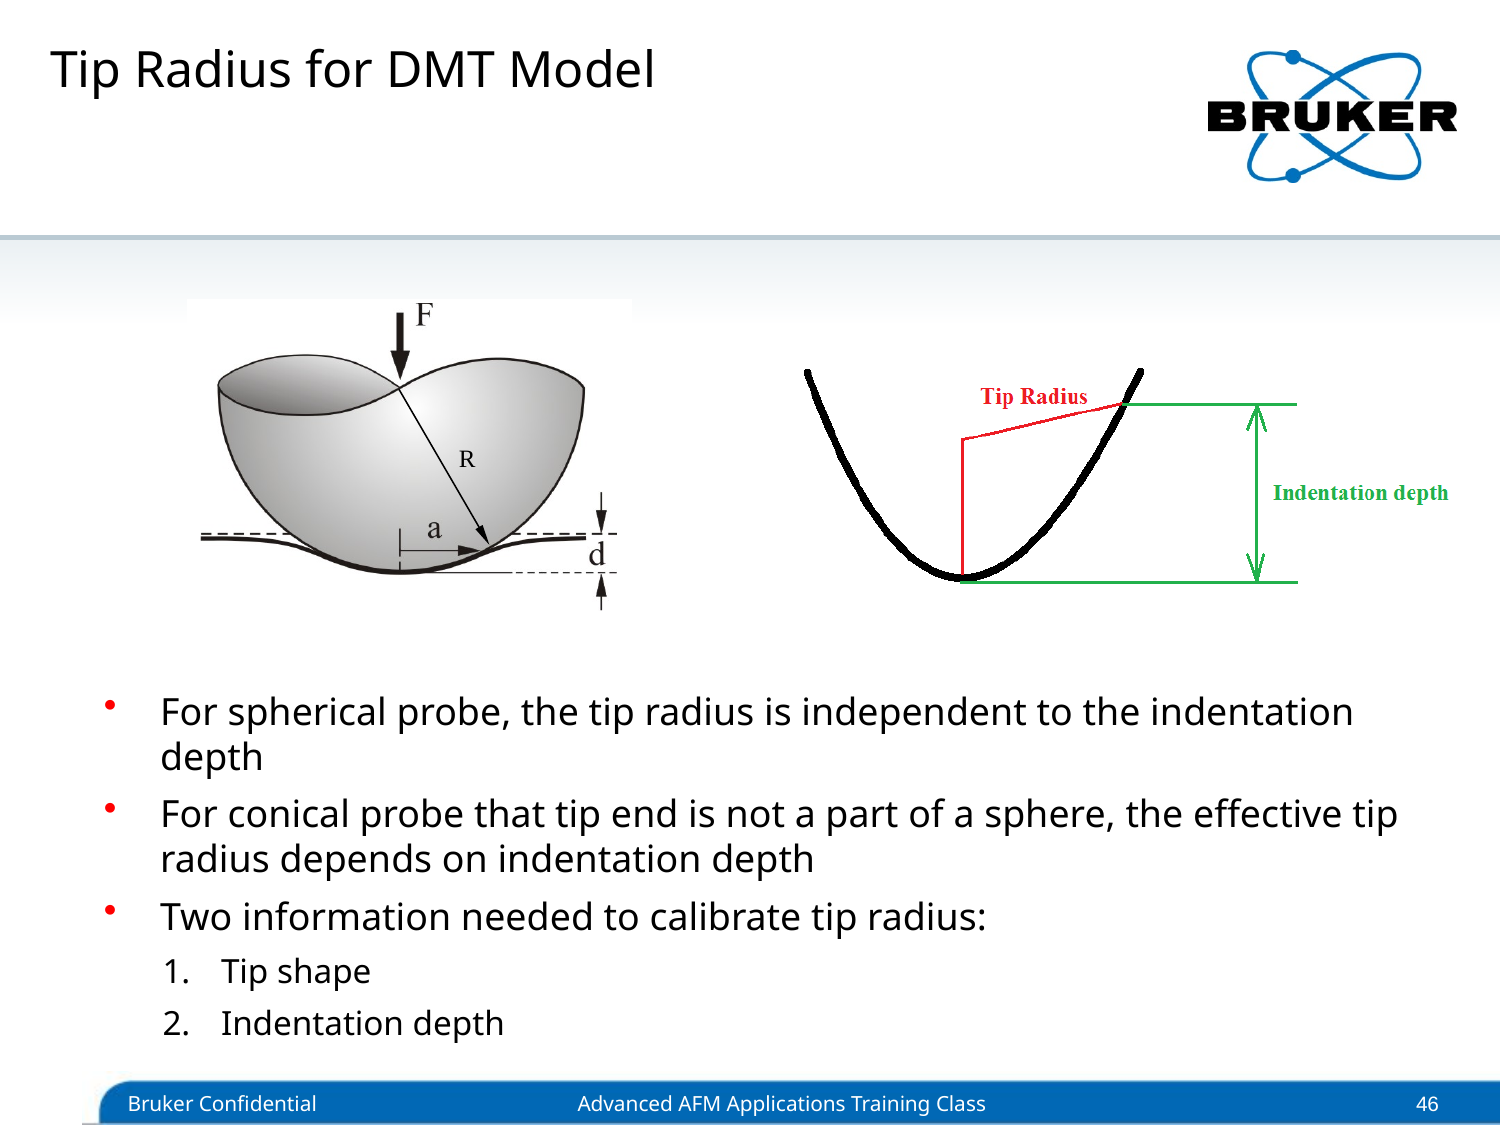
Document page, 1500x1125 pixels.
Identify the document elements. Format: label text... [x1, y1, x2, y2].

picture [187, 299, 632, 613]
title Tip Radius for DMT Model [50, 37, 1137, 225]
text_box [398, 389, 490, 546]
slide_number 46 [1104, 1073, 1455, 1125]
picture [82, 1071, 1500, 1125]
picture [1208, 50, 1457, 183]
list For spherical probe, the tip radius is independent to the indentation depth For conical probe that tip end is not a part of a sphere, the effective tip radius depends on indentation depth Two information needed to calibrate tip radius: Tip shape Indentation depth [103, 687, 1463, 1063]
picture [786, 336, 1463, 612]
